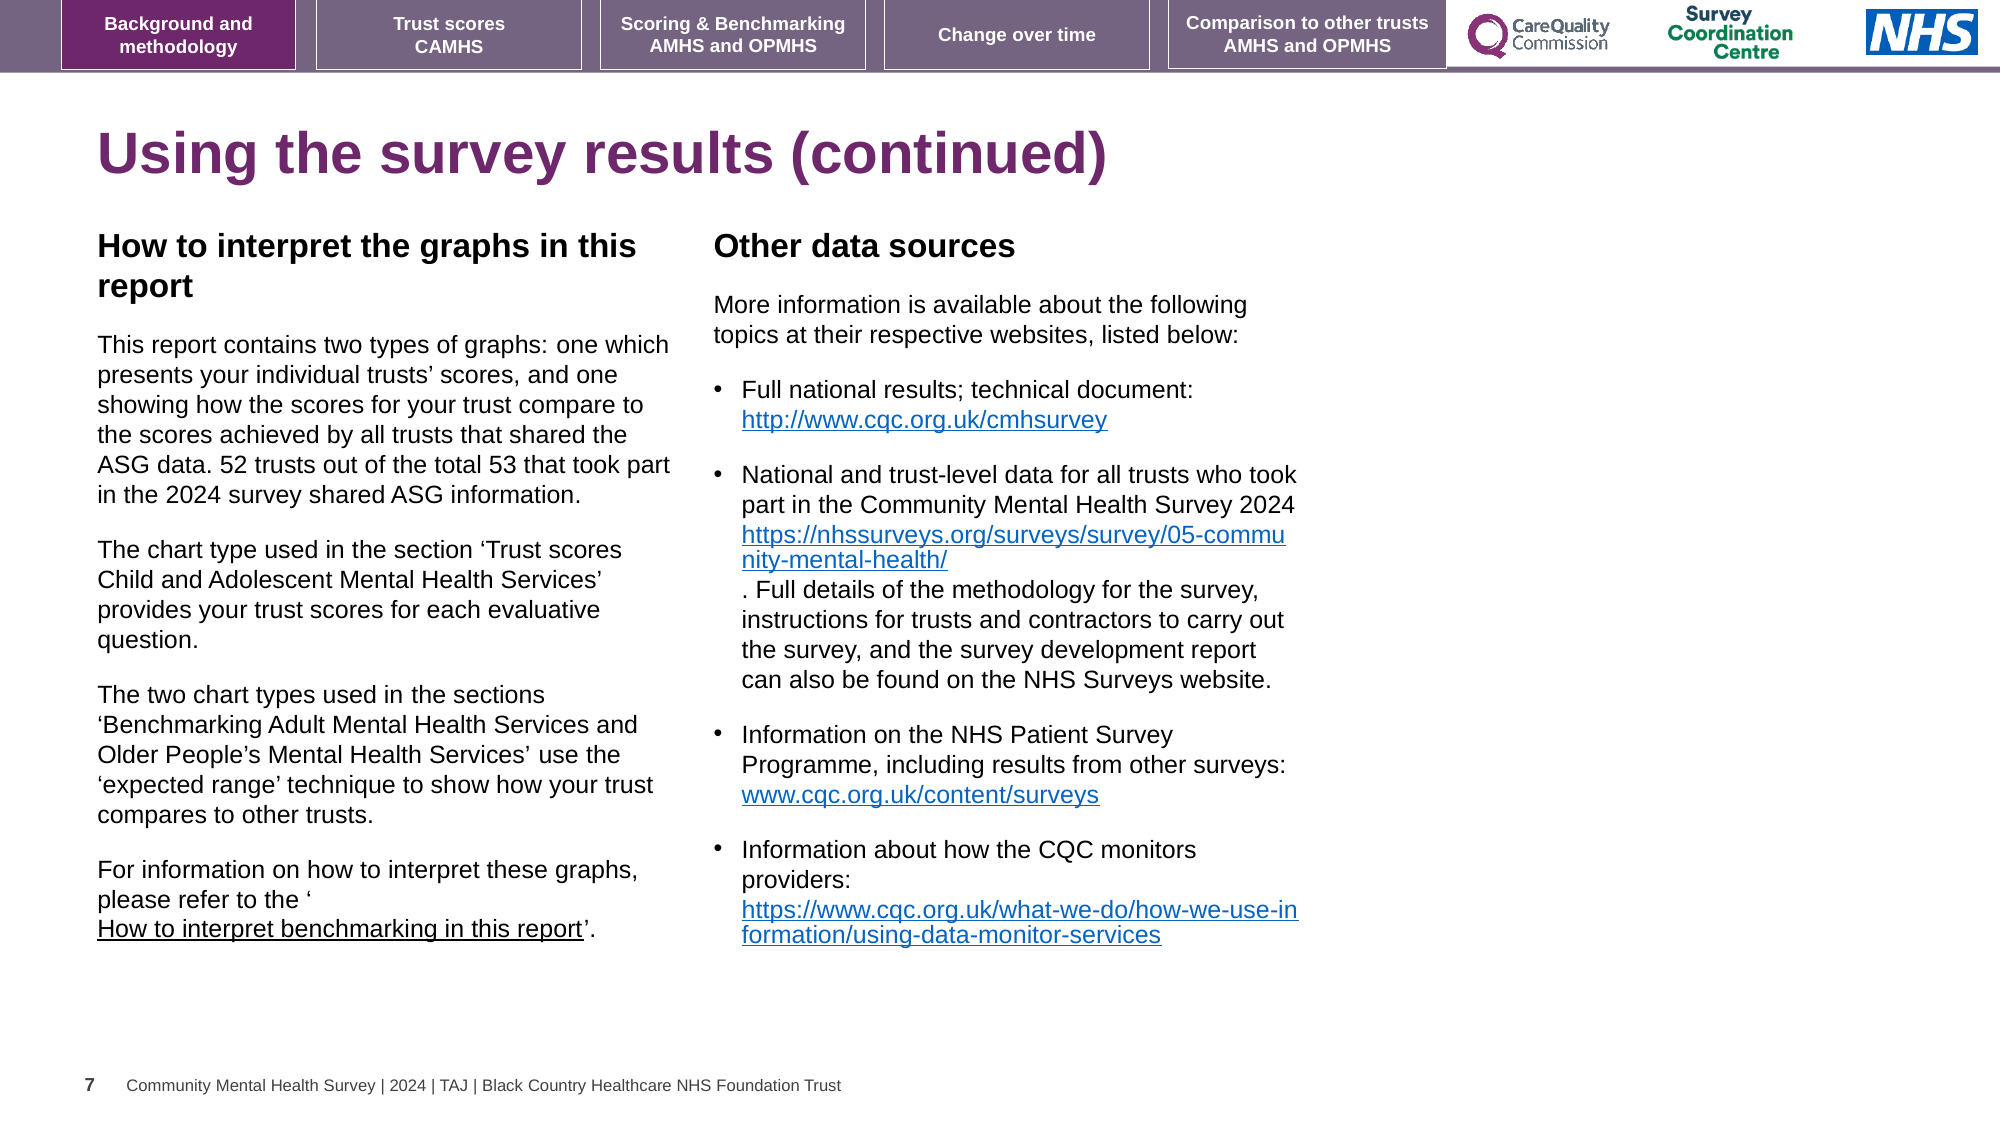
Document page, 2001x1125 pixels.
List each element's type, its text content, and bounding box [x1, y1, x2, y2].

picture [1467, 13, 1610, 59]
title Using the survey results (continued) [82, 100, 1956, 209]
text_box How to interpret the graphs in this report This report contains two types of graphs: one which presents your individual trusts’ scores, and one showing how the scores for your trust compare to the scores achieved by all trusts that shared the ASG data. 52 trusts out of the total 53 that took part in the 2024 survey shared ASG information. The chart type used in the section ‘Trust scores Child and Adolescent Mental Health Services’ provides your trust scores for each evaluative question. The two chart types used in the sections ‘Benchmarking Adult Mental Health Services and Older People’s Mental Health Services’ use the ‘expected range’ technique to show how your trust compares to other trusts. For information on how to interpret these graphs, please refer to the ‘How to interpret benchmarking in this report’. Other data sources More information is available about the following topics at their respective websites, listed below: Full national results; technical document: http://www.cqc.org.uk/cmhsurvey National and trust-level data for all trusts who took part in the Community Mental Health Survey 2024 https://nhssurveys.org/surveys/survey/05-community-mental-health/. Full details of the methodology for the survey, instructions for trusts and contractors to carry out the survey, and the survey development report can also be found on the NHS Surveys website. Information on the NHS Patient Survey Programme, including results from other surveys: www.cqc.org.uk/content/surveys Information about how the CQC monitors providers: https://www.cqc.org.uk/what-we-do/how-we-use-information/using-data-monitor-services [82, 216, 1931, 1025]
picture [1666, 3, 1794, 61]
picture [1866, 9, 1978, 55]
text_box 7 [84, 1065, 122, 1125]
